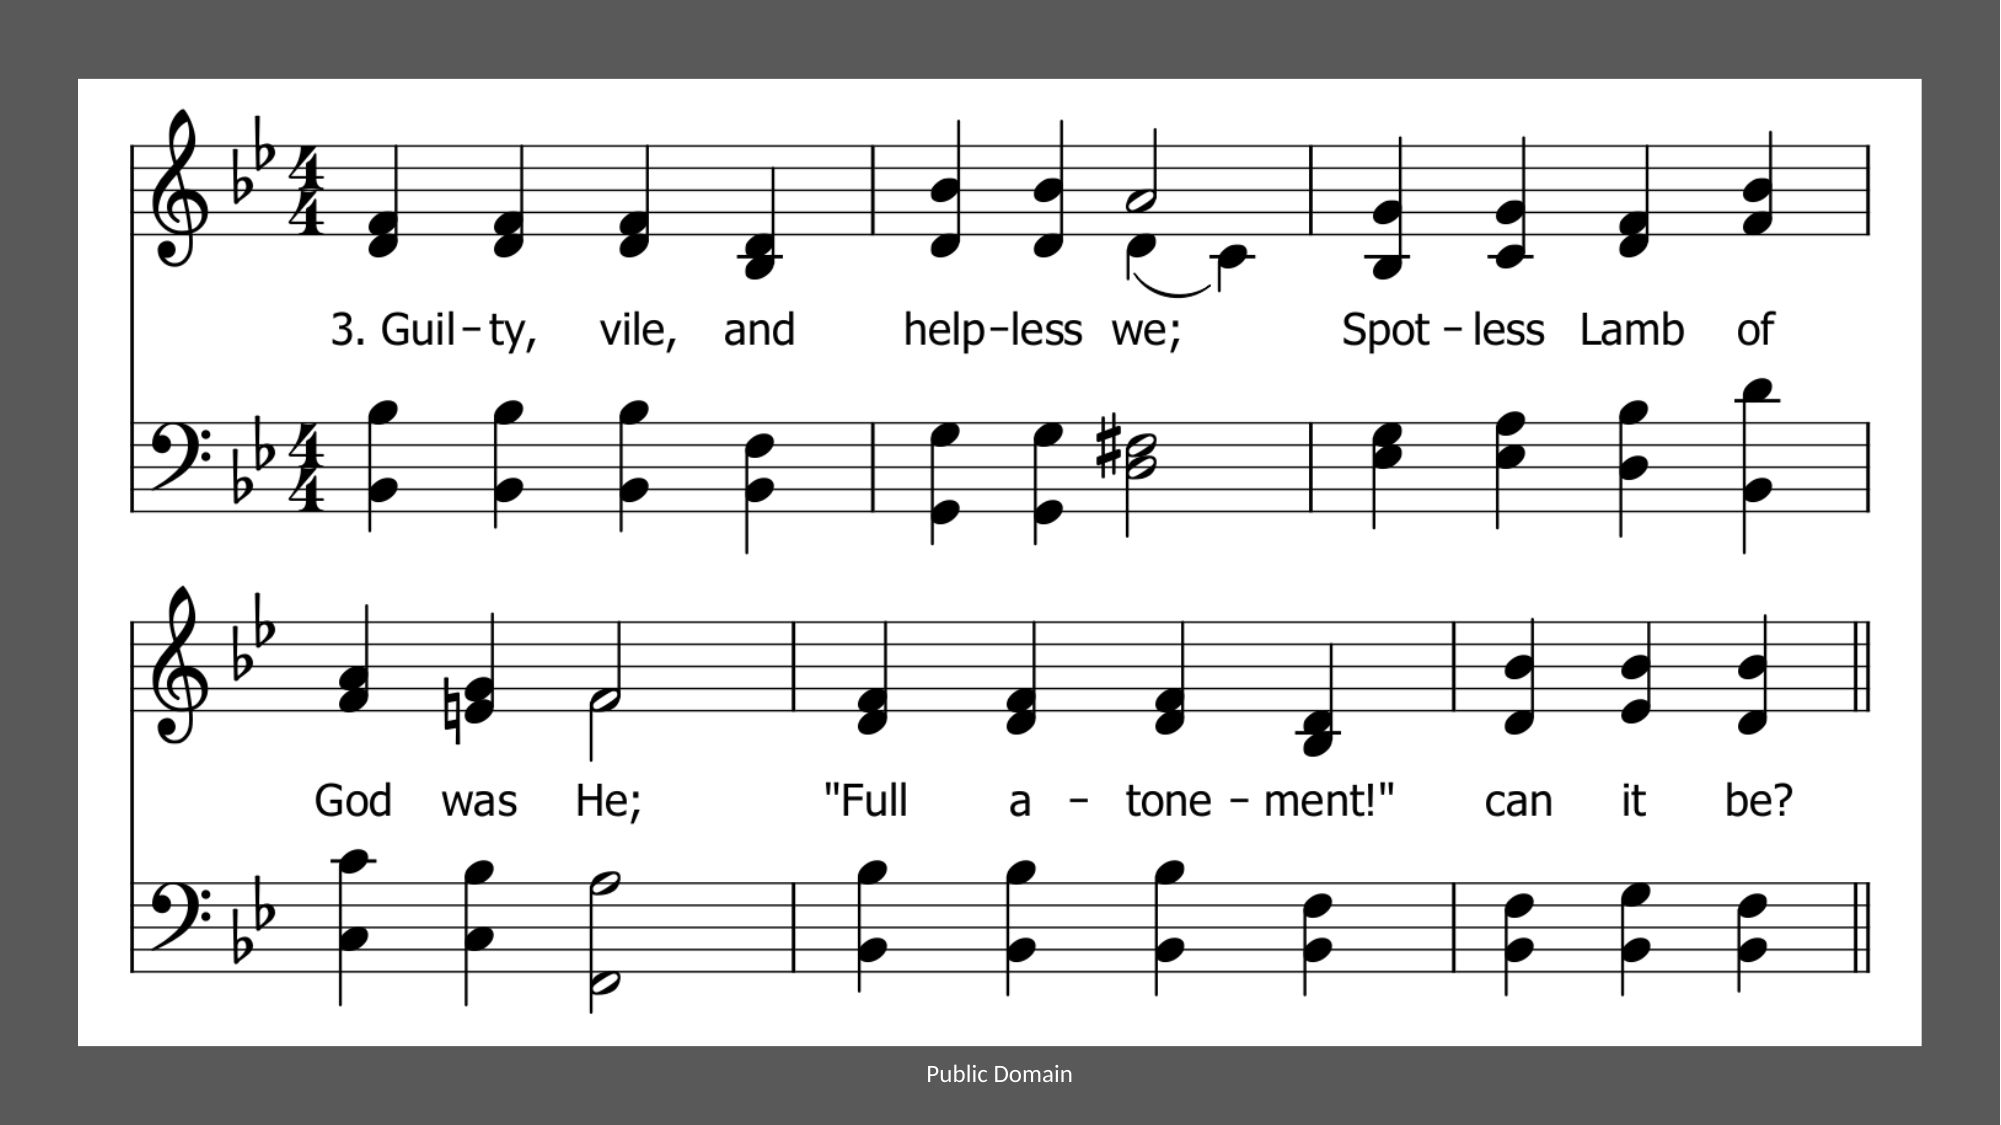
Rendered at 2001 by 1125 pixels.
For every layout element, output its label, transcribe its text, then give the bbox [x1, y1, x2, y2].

text_box [77, 78, 1923, 1047]
picture [129, 105, 1871, 1020]
footer Public Domain [662, 1042, 1338, 1103]
text_box [0, 0, 2000, 1125]
